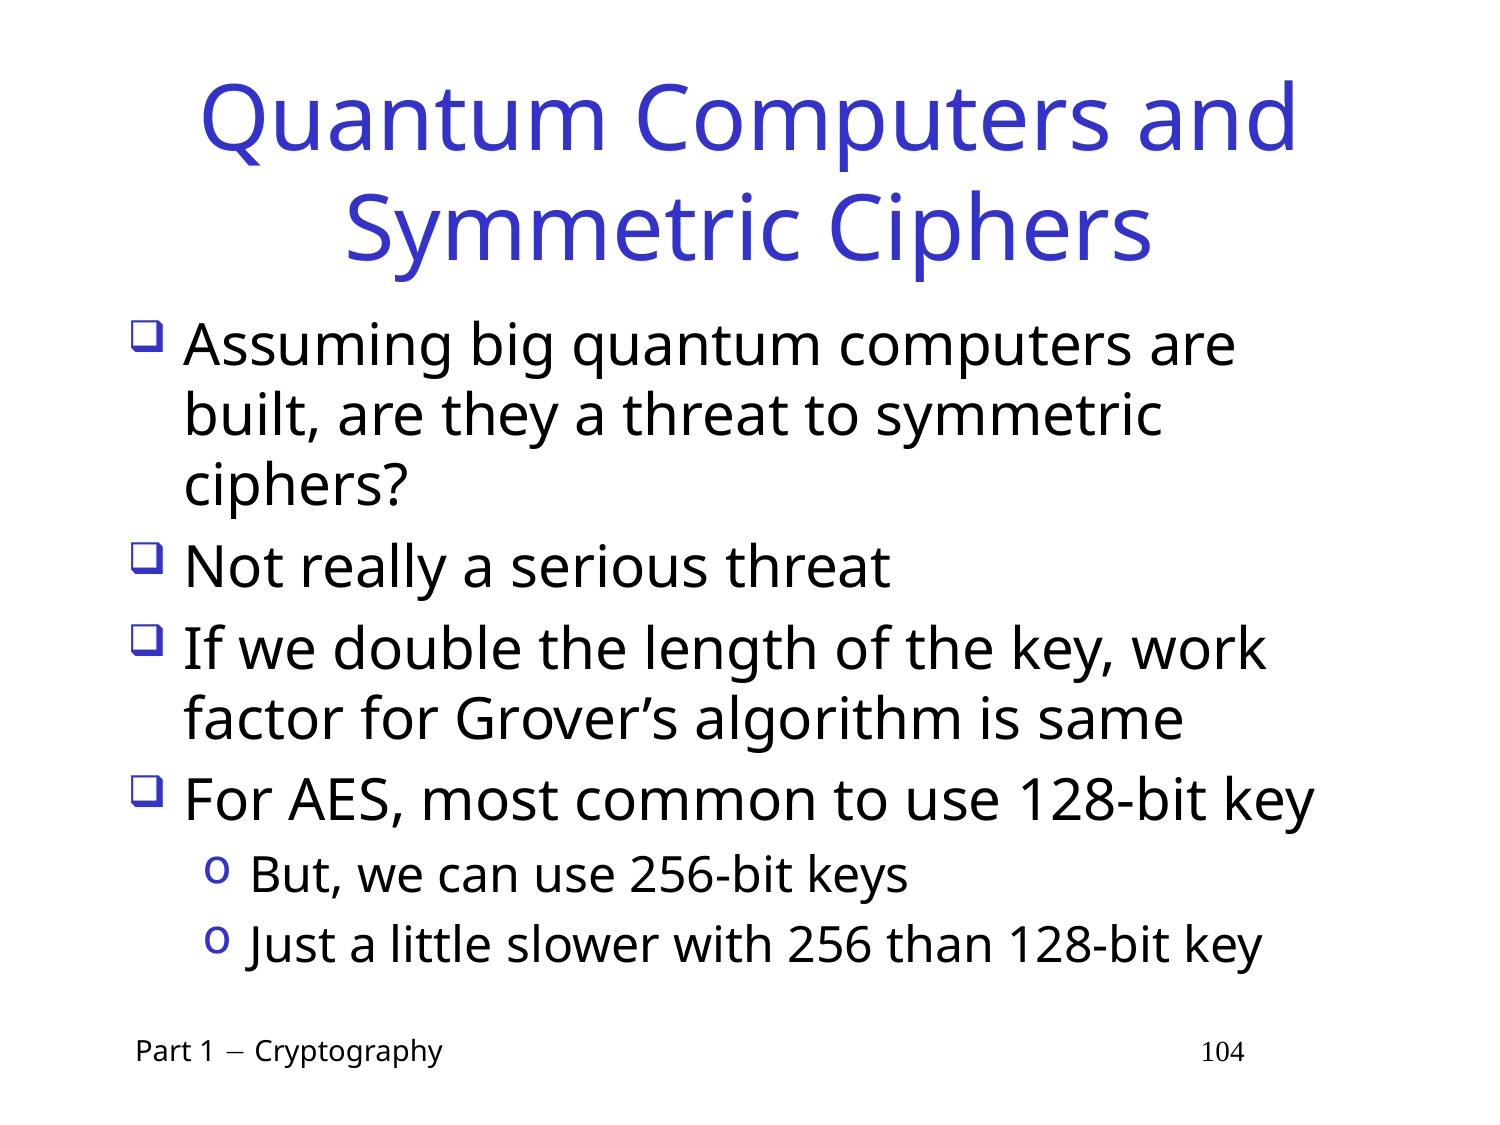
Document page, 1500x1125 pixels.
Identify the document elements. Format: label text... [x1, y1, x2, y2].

footer Part 1  Cryptography 104 [112, 1024, 1401, 1101]
title Quantum Computers and Symmetric Ciphers [112, 74, 1388, 263]
list Assuming big quantum computers are built, are they a threat to symmetric ciphers? Not really a serious threat If we double the length of the key, work factor for Grover’s algorithm is same For AES, most common to use 128-bit key But, we can use 256-bit keys Just a little slower with 256 than 128-bit key [112, 299, 1388, 976]
